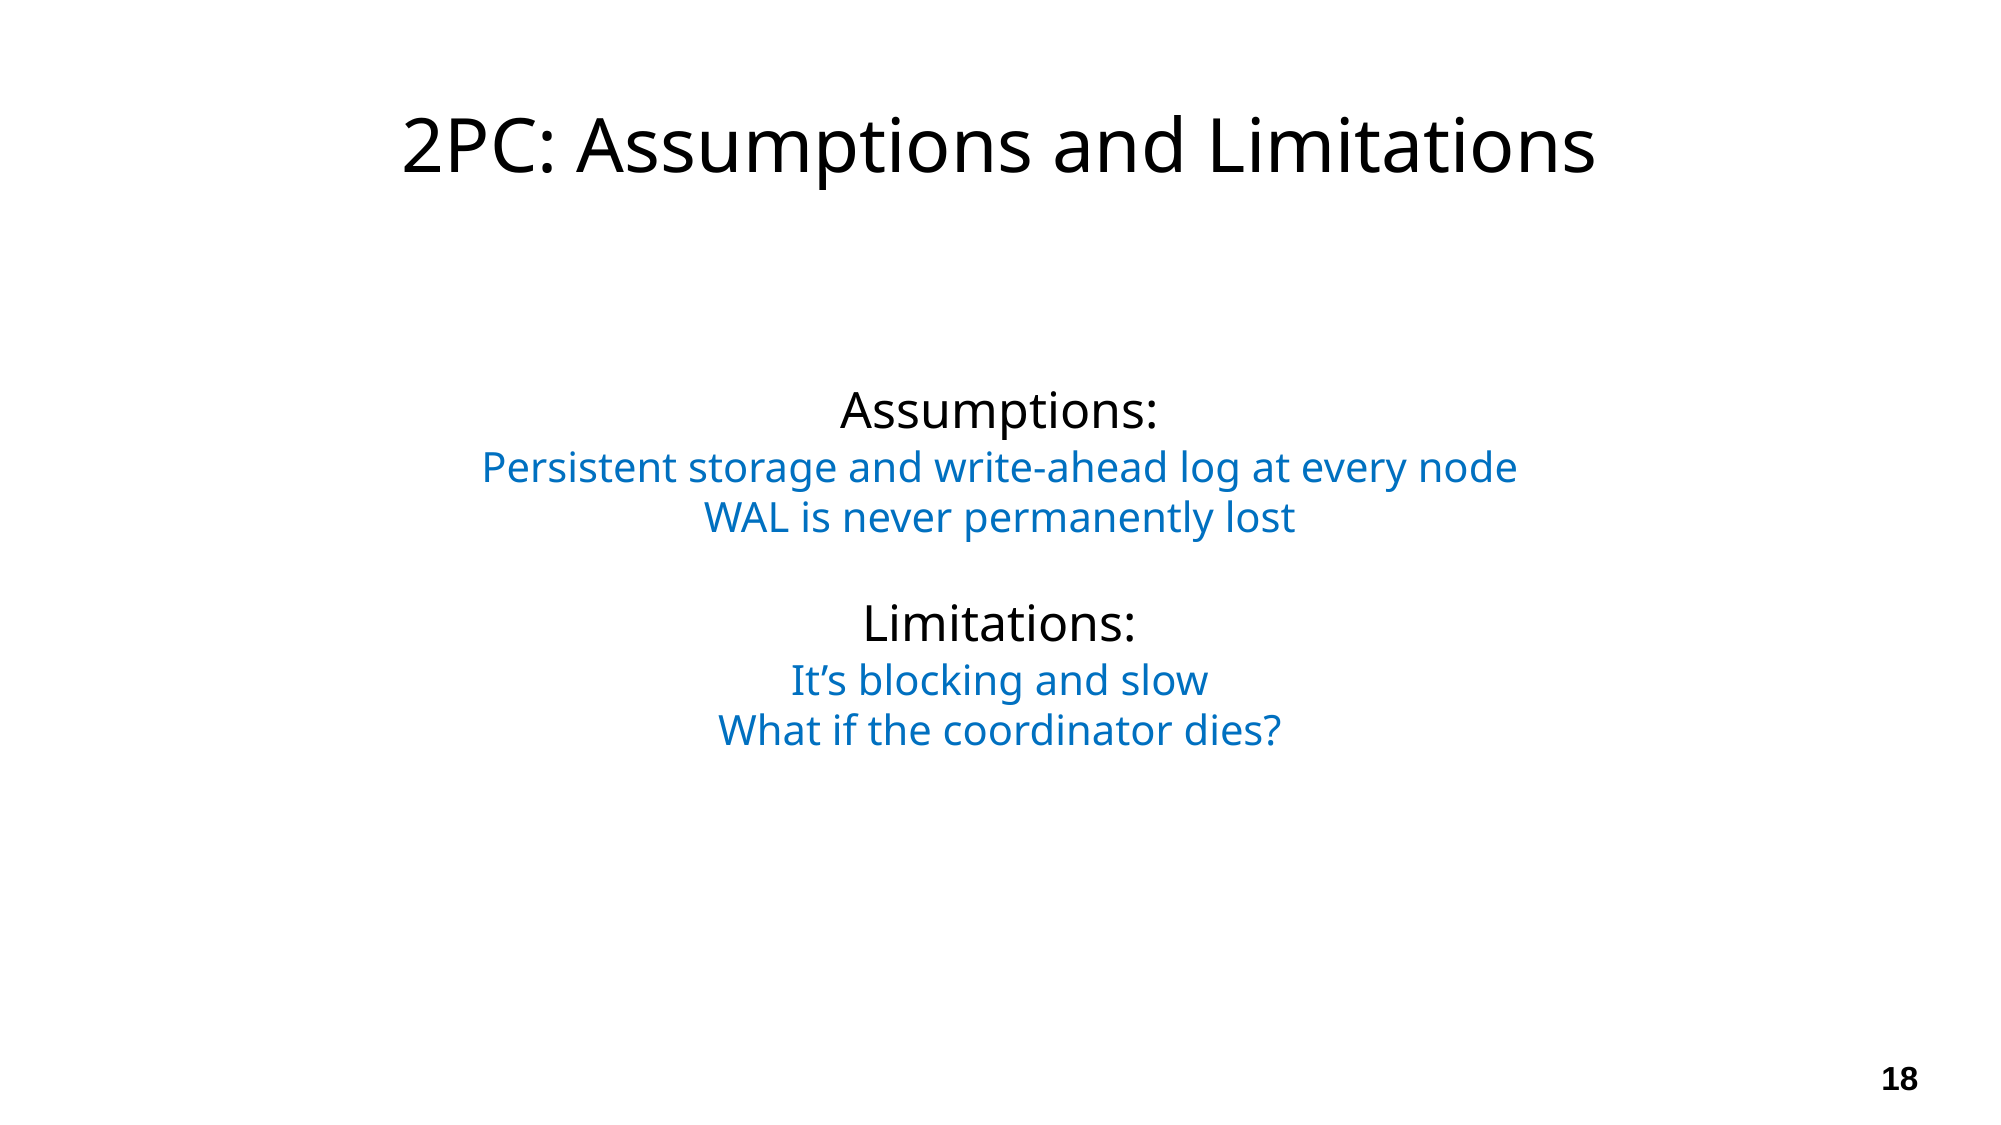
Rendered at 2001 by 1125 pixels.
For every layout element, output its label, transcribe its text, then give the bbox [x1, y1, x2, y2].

text_box Assumptions: [249, 370, 1750, 433]
text_box Limitations: [249, 583, 1750, 646]
text_box It’s blocking and slow What if the coordinator dies? [249, 646, 1750, 762]
text_box 2PC: Assumptions and Limitations [249, 90, 1750, 203]
text_box Persistent storage and write-ahead log at every node WAL is never permanently lost [249, 433, 1750, 549]
slide_number 18 [1866, 1050, 1984, 1110]
